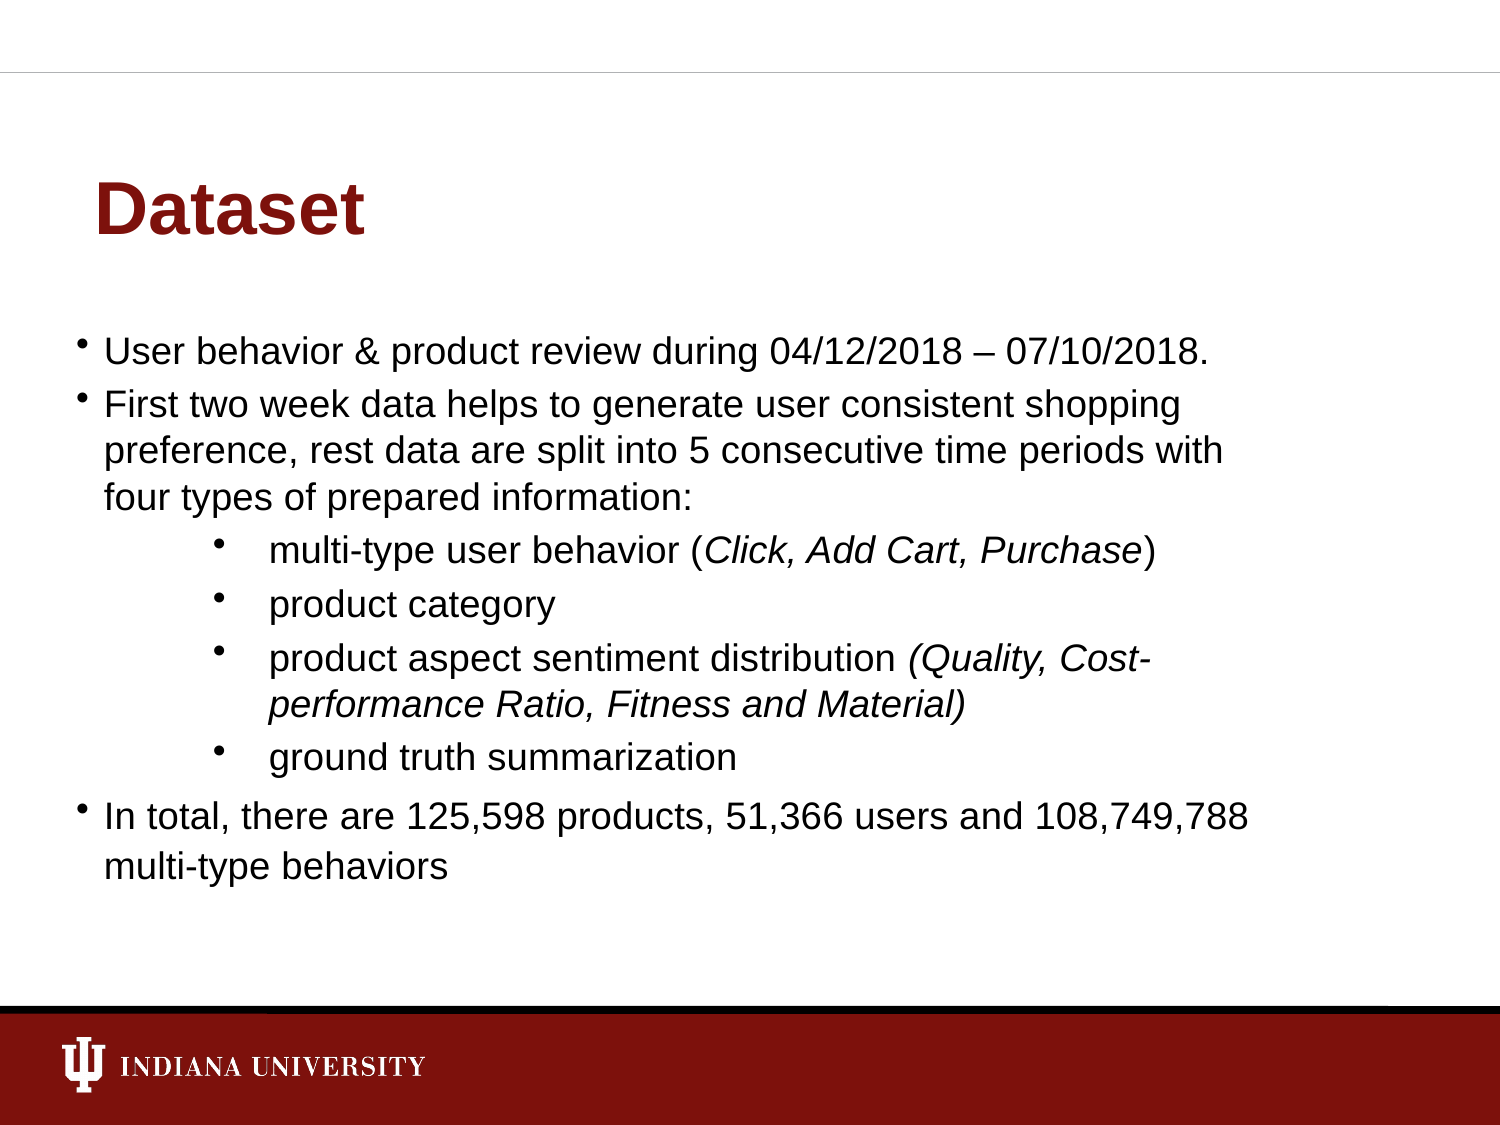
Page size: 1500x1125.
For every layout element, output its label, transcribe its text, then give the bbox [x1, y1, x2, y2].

title Dataset [86, 110, 1364, 299]
picture [62, 1037, 425, 1098]
list User behavior & product review during 04/12/2018 – 07/10/2018. First two week data helps to generate user consistent shopping preference, rest data are split into 5 consecutive time periods with four types of prepared information: multi-type user behavior (Click, Add Cart, Purchase) product category product aspect sentiment distribution (Quality, Cost-performance Ratio, Fitness and Material) ground truth summarization In total, there are 125,598 products, 51,366 users and 108,749,788 multi-type behaviors [68, 317, 1266, 905]
